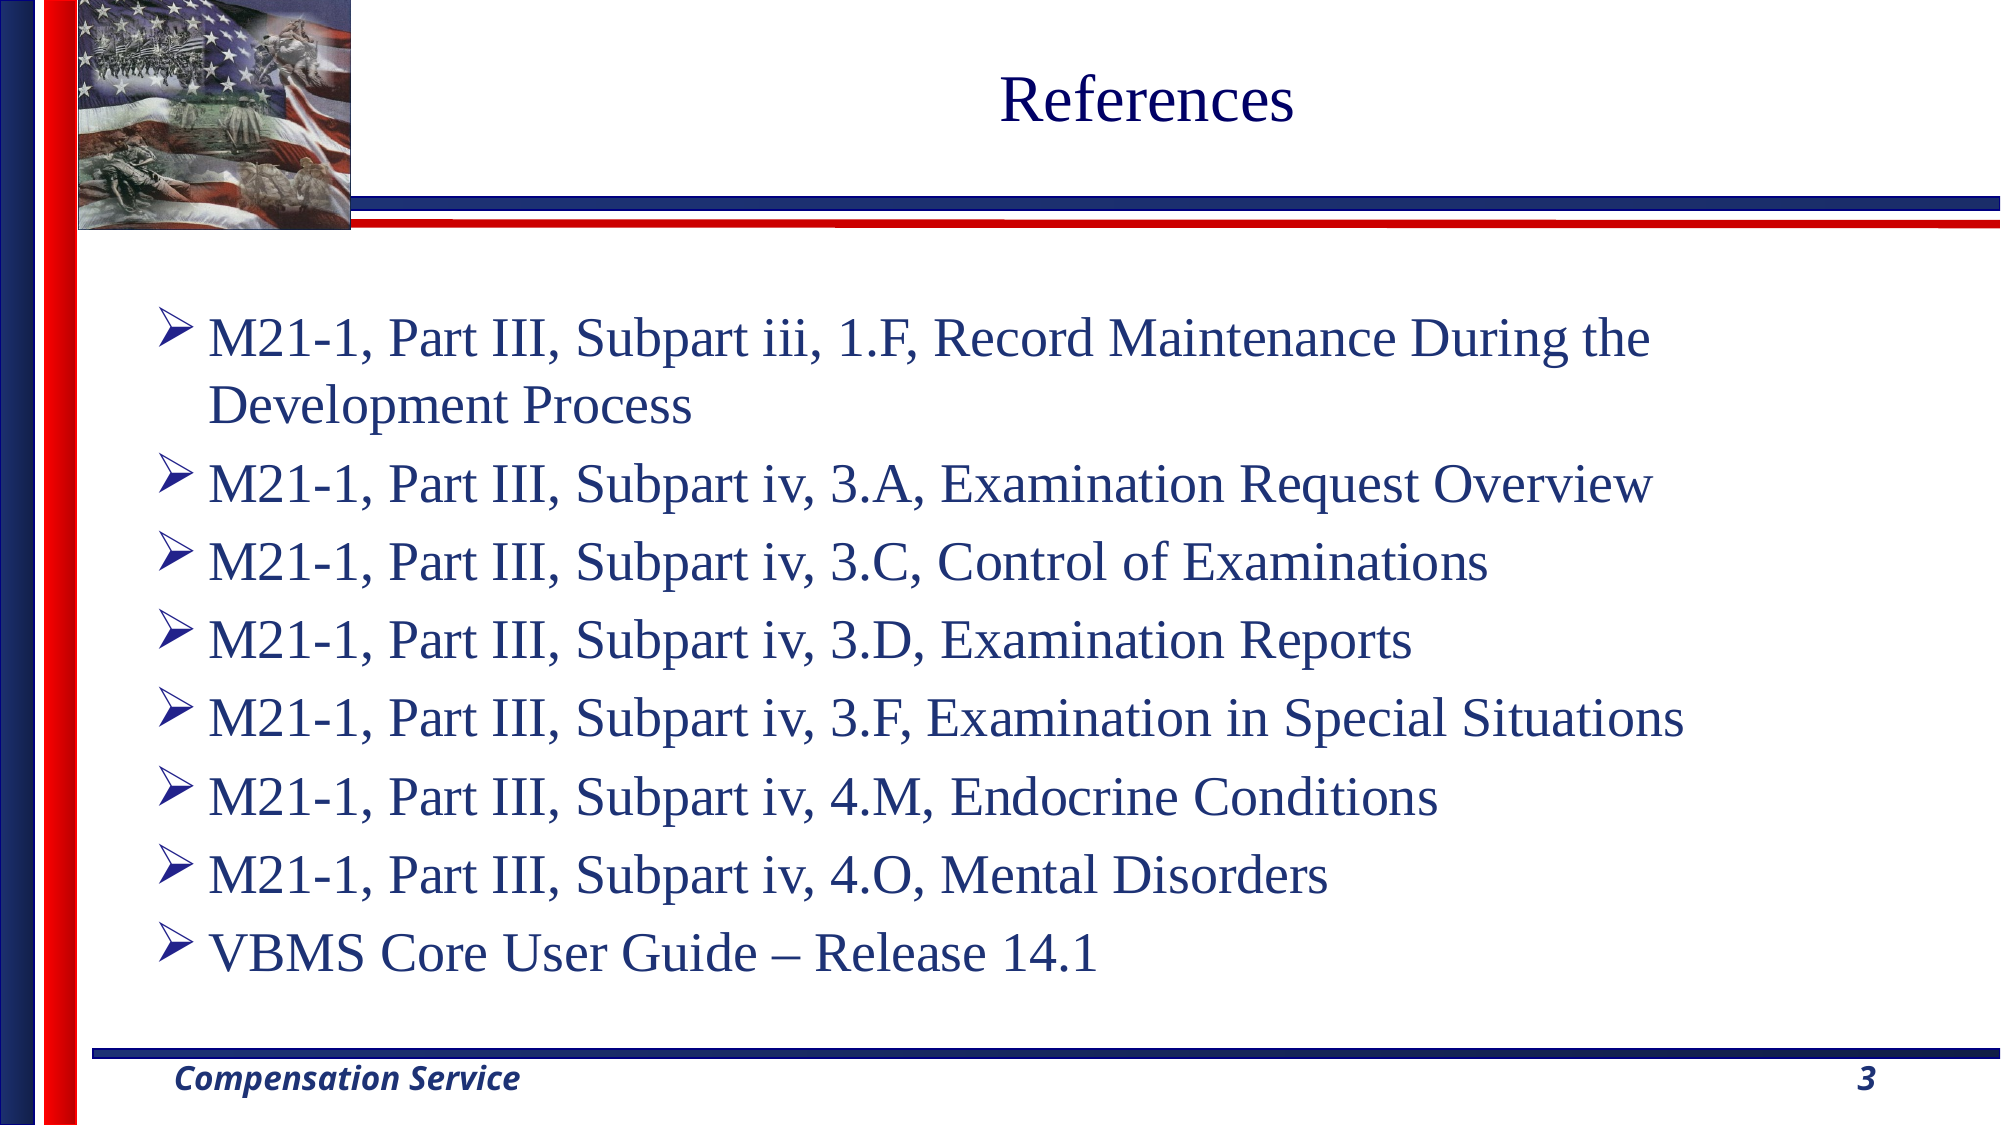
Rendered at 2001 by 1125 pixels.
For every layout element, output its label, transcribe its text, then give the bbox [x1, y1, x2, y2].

picture [78, 0, 351, 230]
title References [350, 0, 1946, 190]
list M21-1, Part III, Subpart iii, 1.F, Record Maintenance During the Development Process M21-1, Part III, Subpart iv, 3.A, Examination Request Overview M21-1, Part III, Subpart iv, 3.C, Control of Examinations M21-1, Part III, Subpart iv, 3.D, Examination Reports M21-1, Part III, Subpart iv, 3.F, Examination in Special Situations M21-1, Part III, Subpart iv, 4.M, Endocrine Conditions M21-1, Part III, Subpart iv, 4.O, Mental Disorders VBMS Core User Guide – Release 14.1 [138, 293, 1935, 993]
slide_number 3 [1733, 1042, 2000, 1118]
